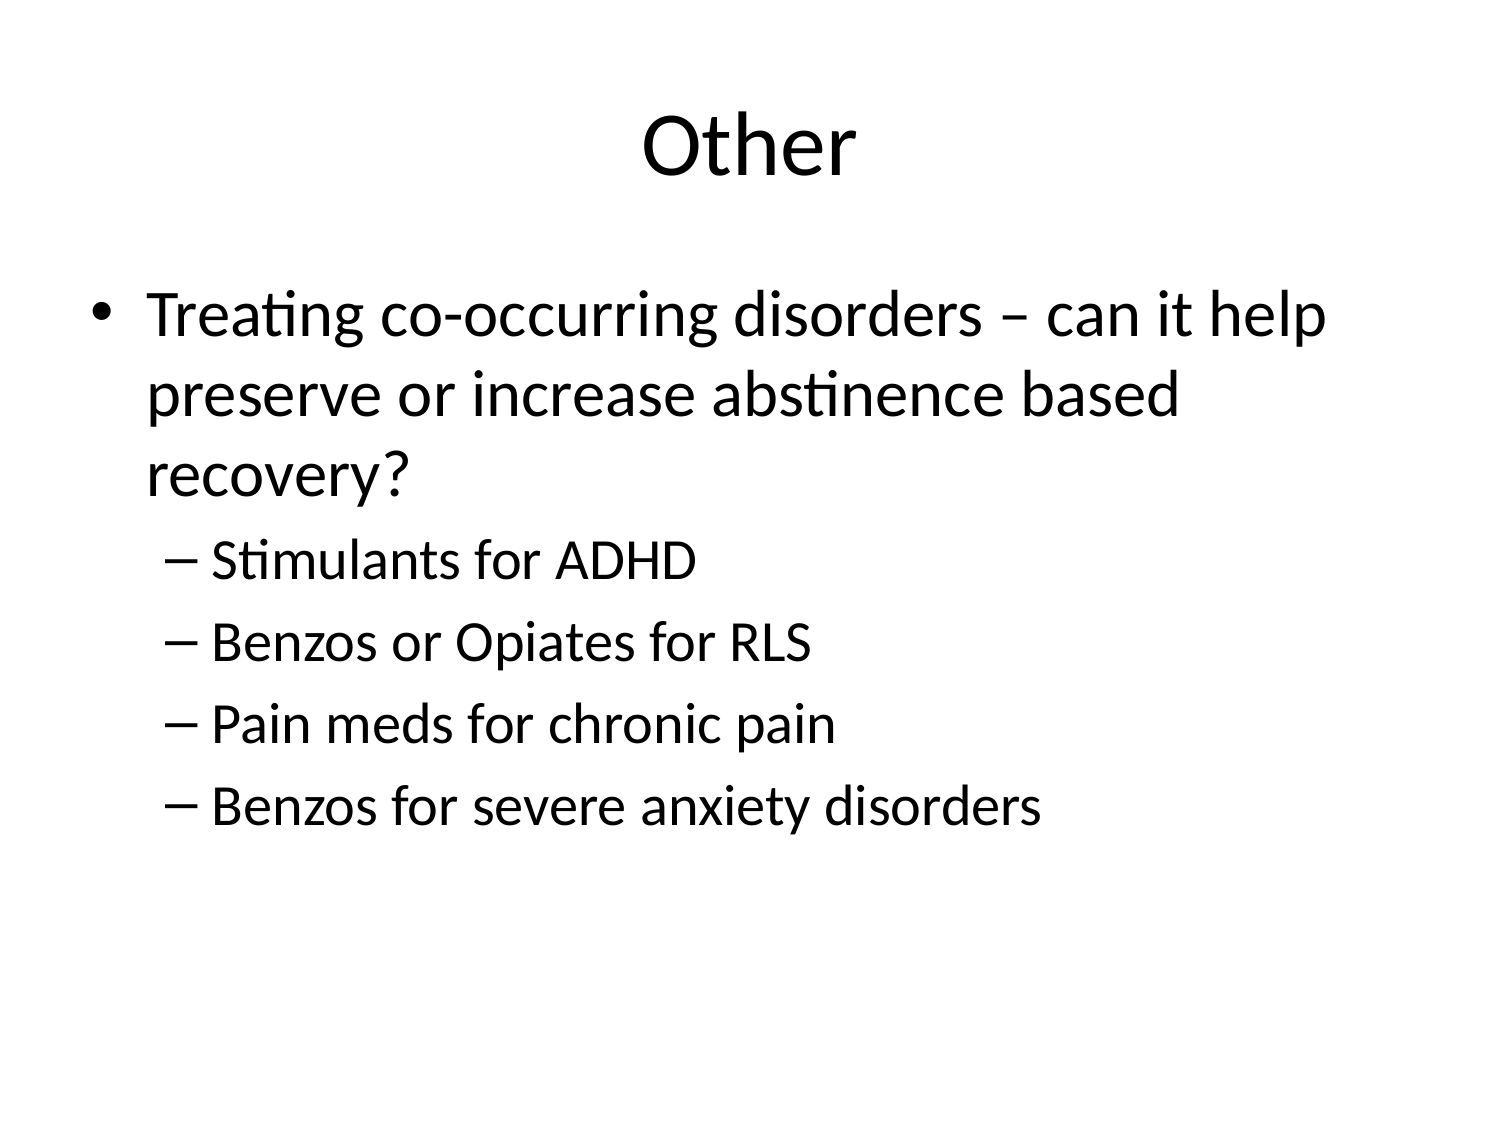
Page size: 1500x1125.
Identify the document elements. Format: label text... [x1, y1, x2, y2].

title Other [75, 45, 1425, 233]
list Treating co-occurring disorders – can it help preserve or increase abstinence based recovery? Stimulants for ADHD Benzos or Opiates for RLS Pain meds for chronic pain Benzos for severe anxiety disorders [75, 262, 1425, 1005]
